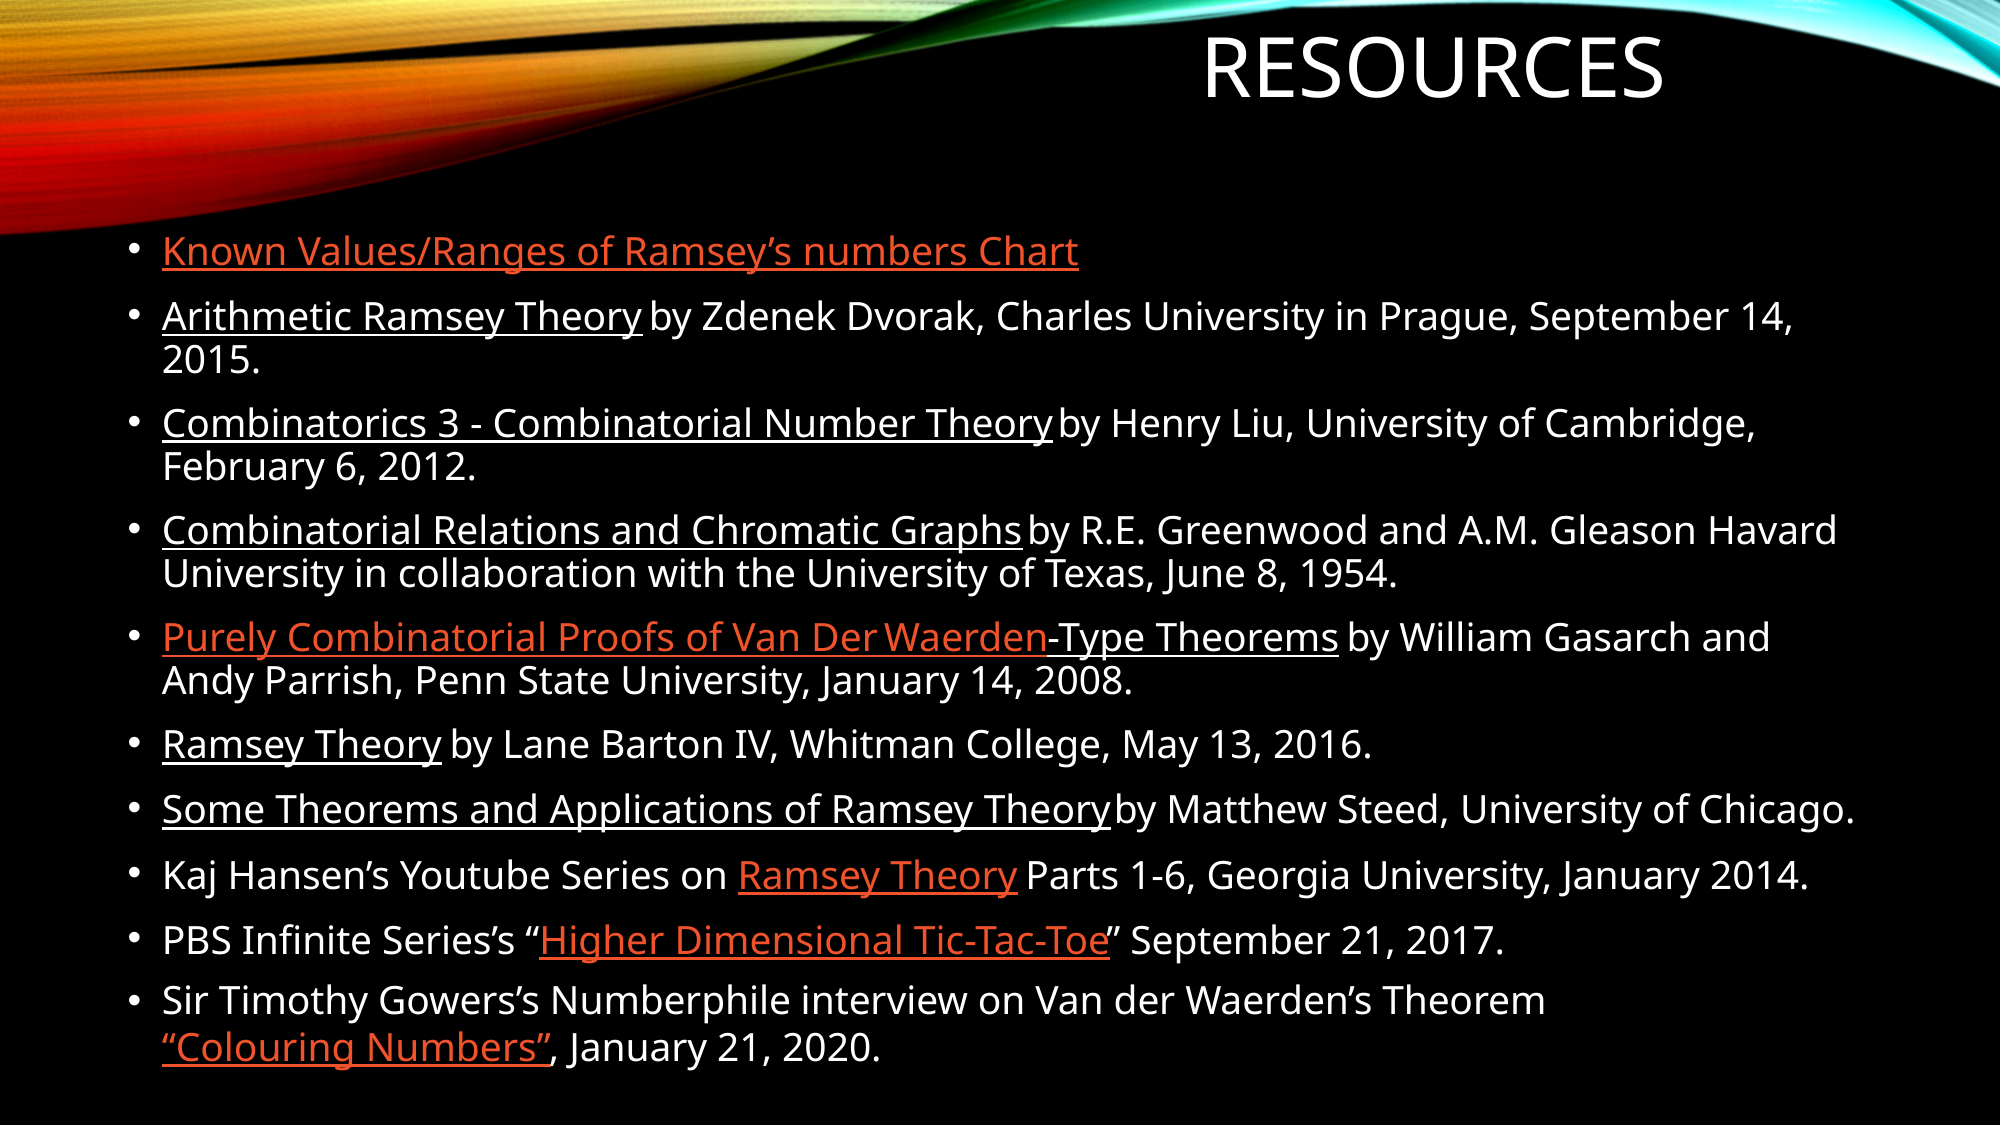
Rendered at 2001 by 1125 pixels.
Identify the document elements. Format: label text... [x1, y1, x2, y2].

title Resources [1151, 0, 1682, 177]
list Known Values/Ranges of Ramsey’s numbers Chart Arithmetic Ramsey Theory by Zdenek Dvorak, Charles University in Prague, September 14, 2015. Combinatorics 3 - Combinatorial Number Theory by Henry Liu, University of Cambridge, February 6, 2012. Combinatorial Relations and Chromatic Graphs by R.E. Greenwood and A.M. Gleason Havard University in collaboration with the University of Texas, June 8, 1954. Purely Combinatorial Proofs of Van Der Waerden-Type Theorems by William Gasarch and Andy Parrish, Penn State University, January 14, 2008. Ramsey Theory by Lane Barton IV, Whitman College, May 13, 2016. Some Theorems and Applications of Ramsey Theory by Matthew Steed, University of Chicago. Kaj Hansen’s Youtube Series on Ramsey Theory Parts 1-6, Georgia University, January 2014. PBS Infinite Series’s “Higher Dimensional Tic-Tac-Toe” September 21, 2017. Sir Timothy Gowers’s Numberphile interview on Van der Waerden’s Theorem “Colouring Numbers”, January 21, 2020. [112, 219, 1888, 1121]
picture [0, 0, 2000, 237]
